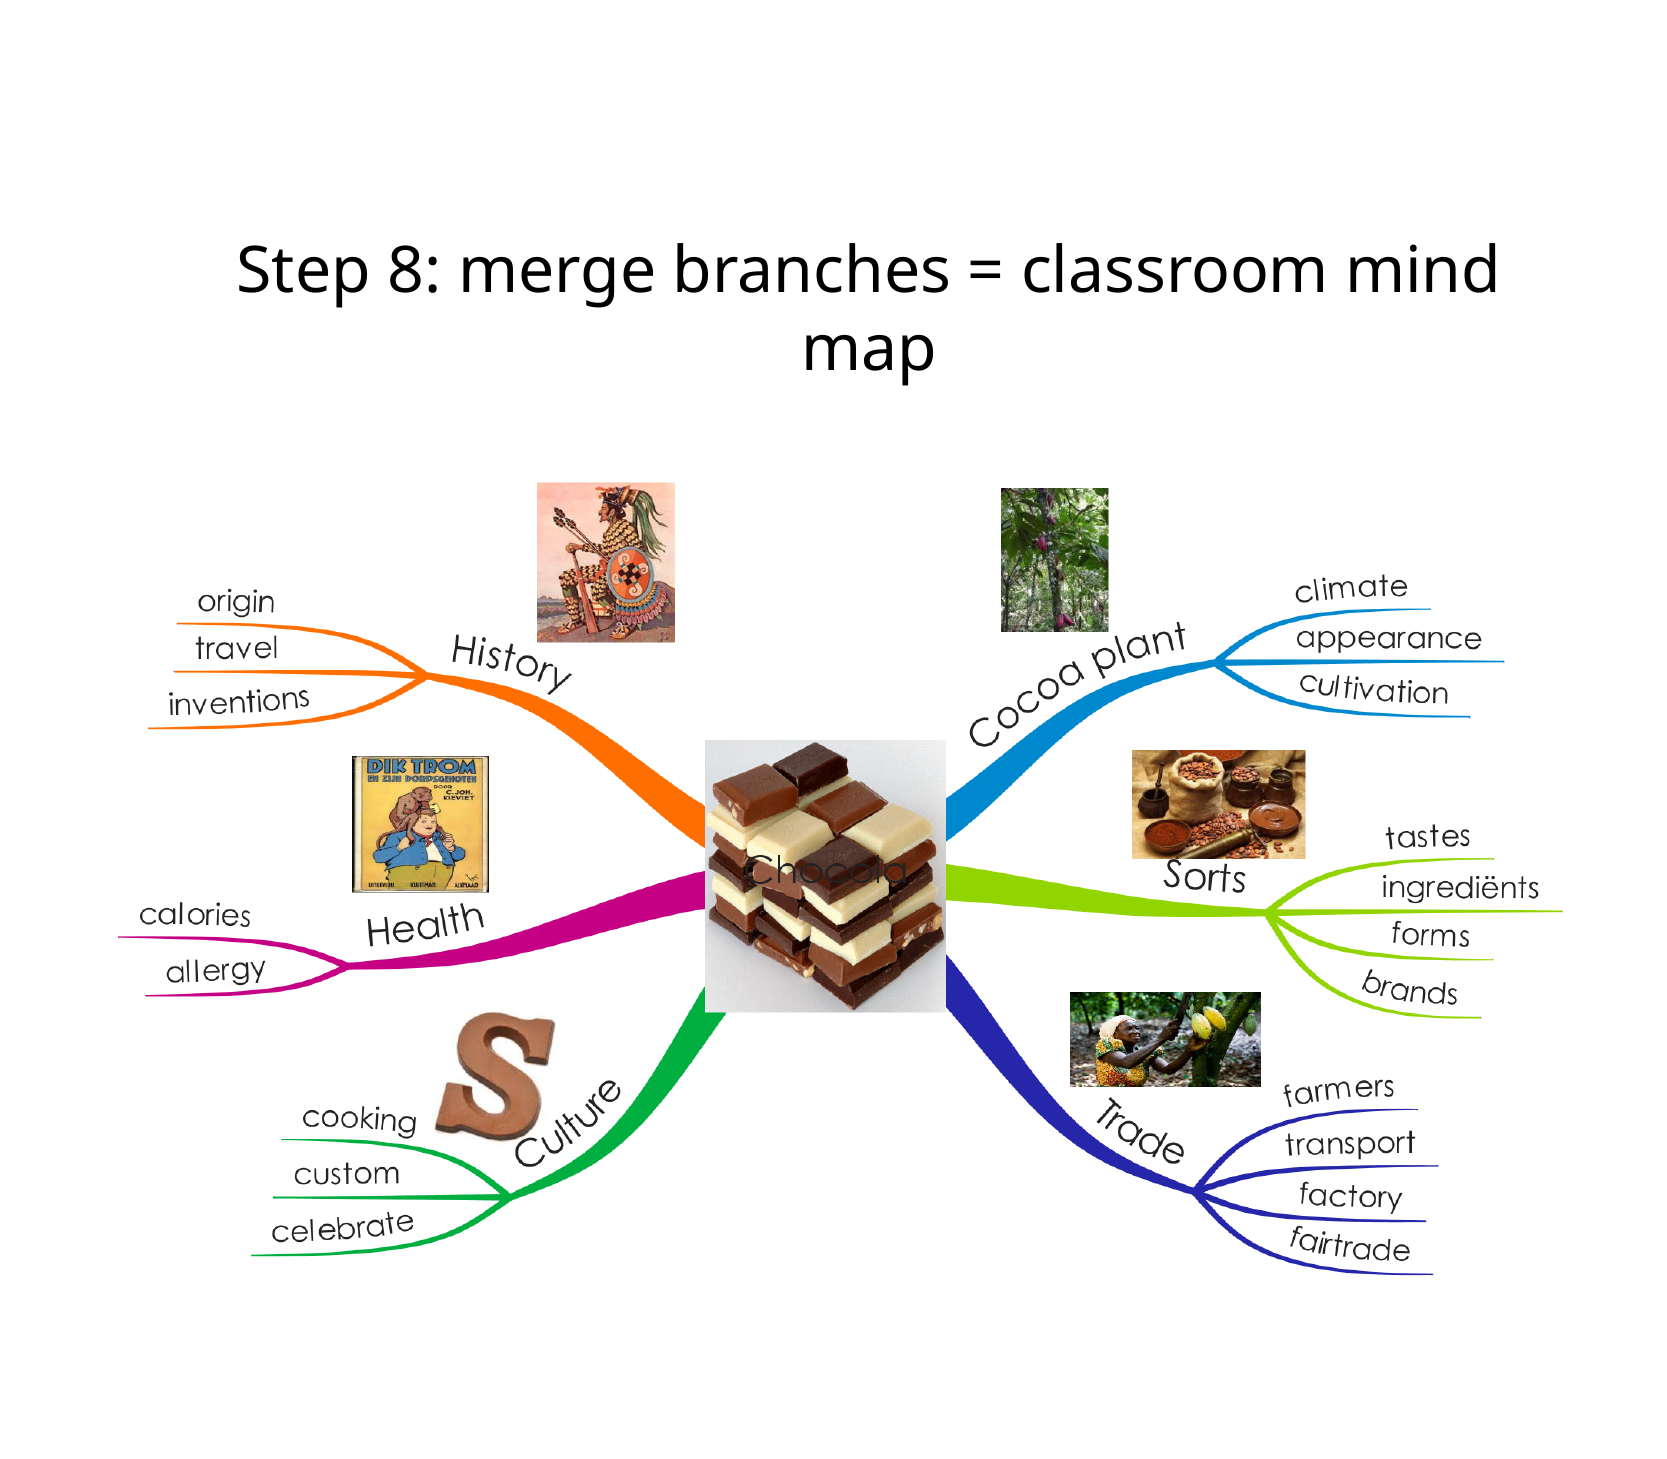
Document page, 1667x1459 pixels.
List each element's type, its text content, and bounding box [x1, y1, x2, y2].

picture [101, 469, 1579, 1301]
text_box Step 8: merge branches = classroom mind map [157, 221, 1581, 391]
